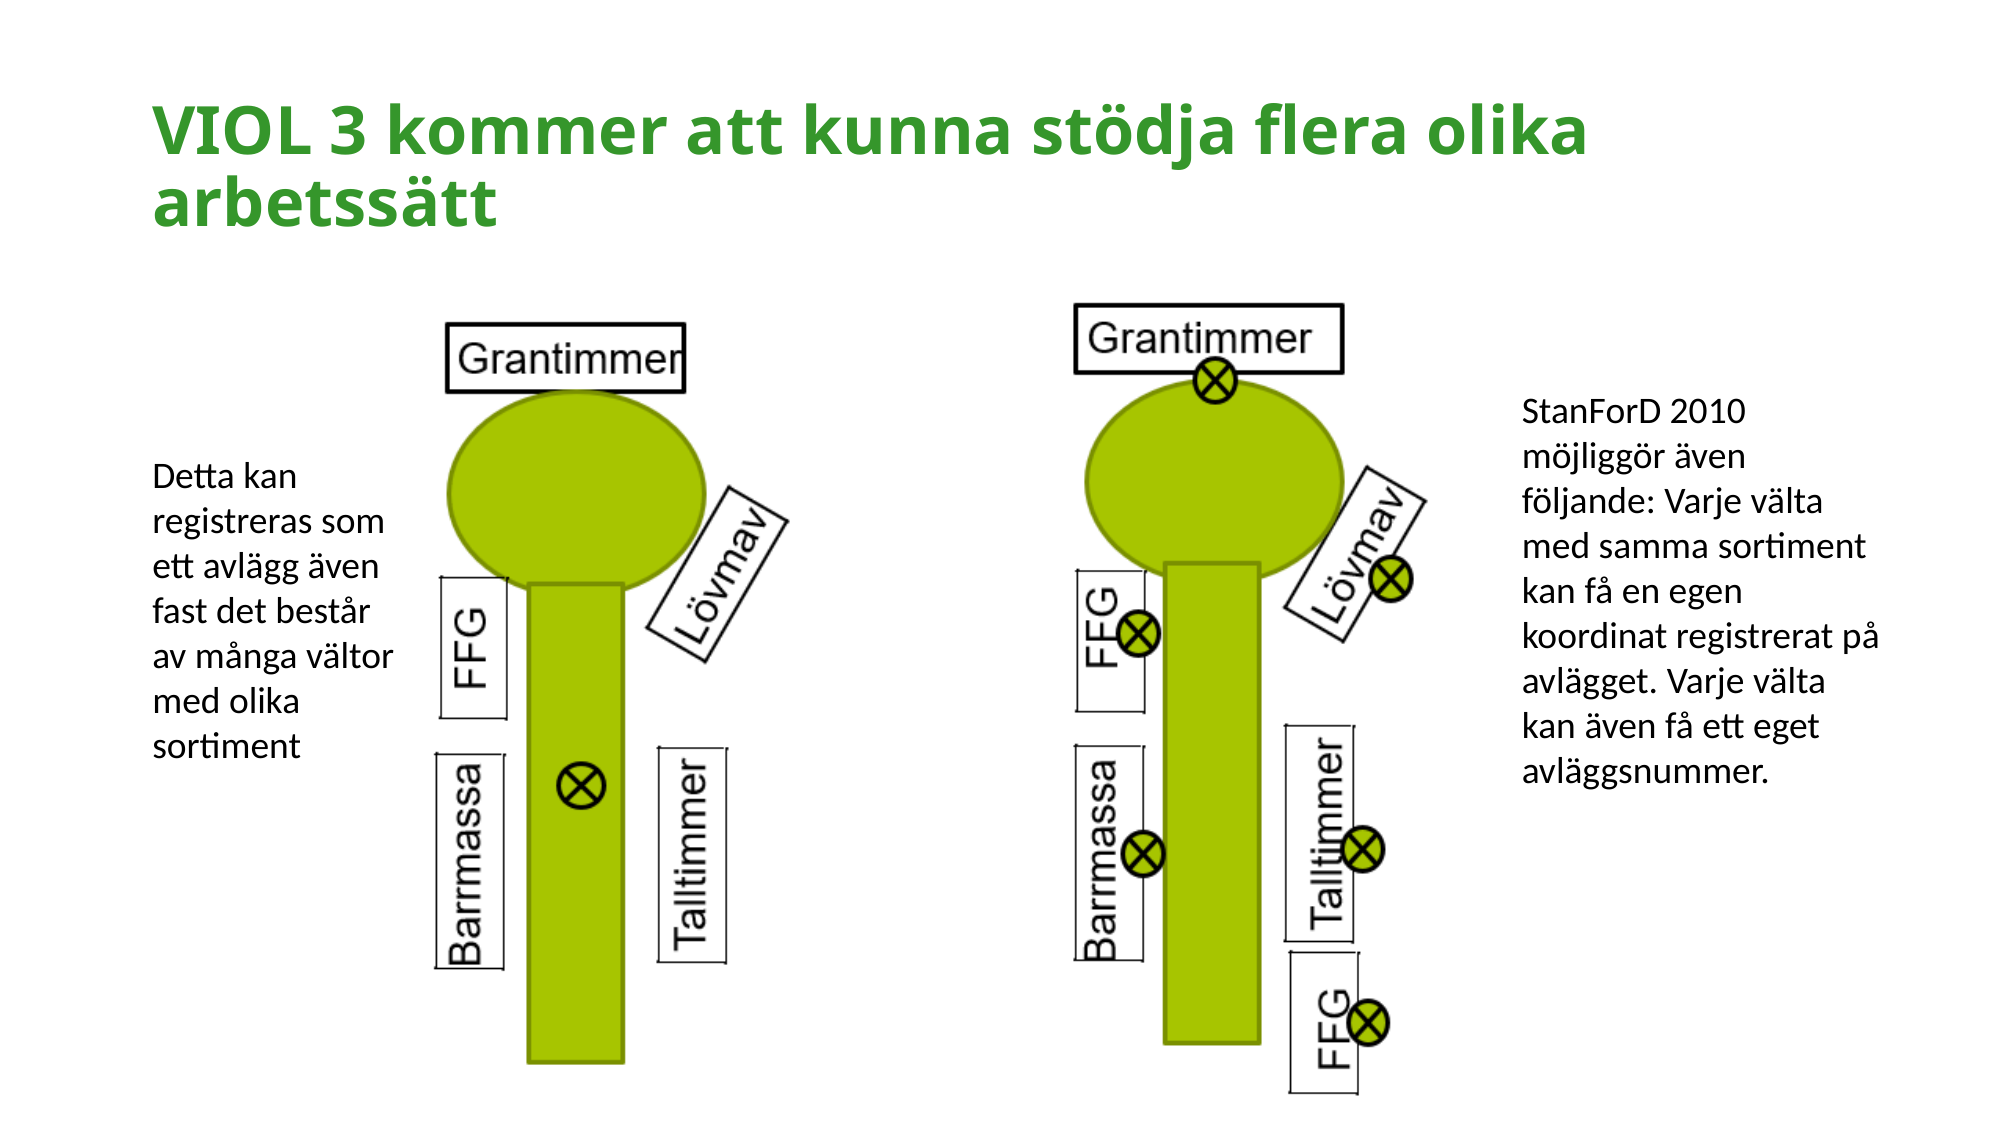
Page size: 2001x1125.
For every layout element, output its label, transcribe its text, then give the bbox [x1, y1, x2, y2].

title VIOL 3 kommer att kunna stödja flera olika arbetssätt [137, 59, 1652, 278]
picture [1069, 272, 1439, 1102]
text_box StanForD 2010 möjliggör även följande: Varje välta med samma sortiment kan få en egen koordinat registrerat på avlägget. Varje välta kan även få ett eget avläggsnummer. [1507, 378, 1903, 798]
text_box Detta kan registreras som ett avlägg även fast det består av många vältor med olika sortiment [137, 443, 403, 773]
picture [403, 277, 804, 1079]
